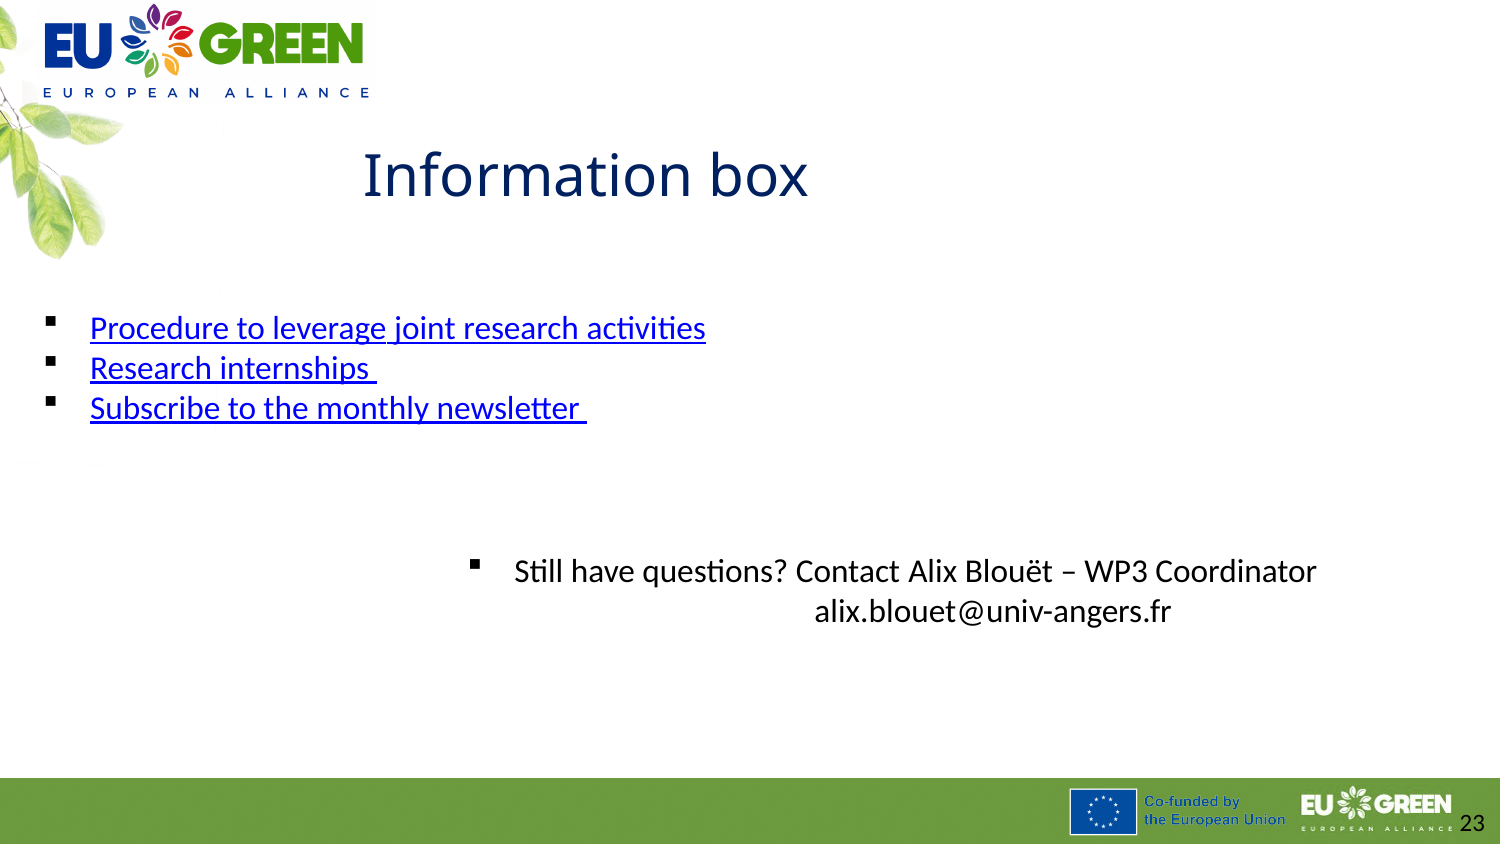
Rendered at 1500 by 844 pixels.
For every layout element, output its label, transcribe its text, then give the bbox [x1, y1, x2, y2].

text_box Still have questions? Contact Alix Blouët – WP3 Coordinator alix.blouet@univ-angers.fr [452, 541, 1413, 636]
text_box Information box [64, 102, 1414, 244]
slide_number 23 [1149, 798, 1500, 844]
text_box Procedure to leverage joint research activities Research internships Subscribe to the monthly newsletter [28, 298, 944, 434]
picture [0, 1, 1500, 844]
